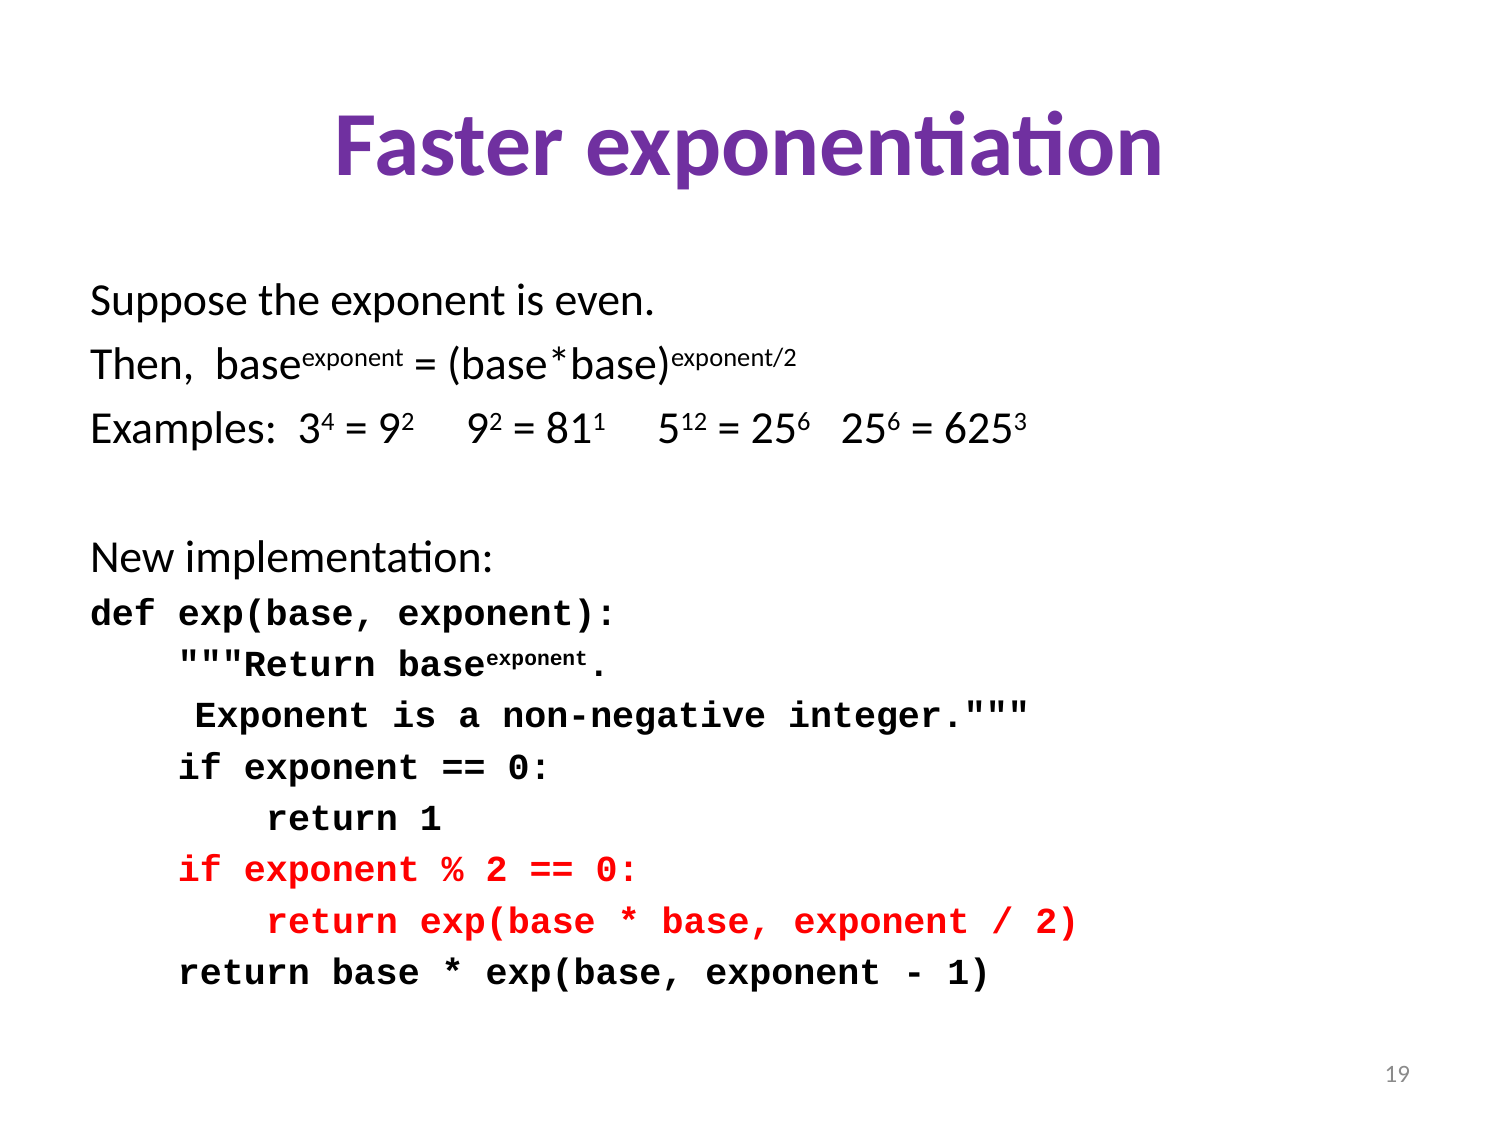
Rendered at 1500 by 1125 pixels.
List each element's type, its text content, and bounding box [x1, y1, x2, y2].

list Suppose the exponent is even. Then, baseexponent = (base*base)exponent/2 Examples: 34 = 92 92 = 811 512 = 256 256 = 6253 New implementation: def exp(base, exponent): """Return baseexponent. Exponent is a non-negative integer.""" if exponent == 0: return 1 if exponent % 2 == 0: return exp(base * base, exponent / 2) return base * exp(base, exponent - 1) [75, 262, 1425, 1005]
slide_number 19 [1074, 1042, 1425, 1103]
title Faster exponentiation [75, 45, 1425, 233]
